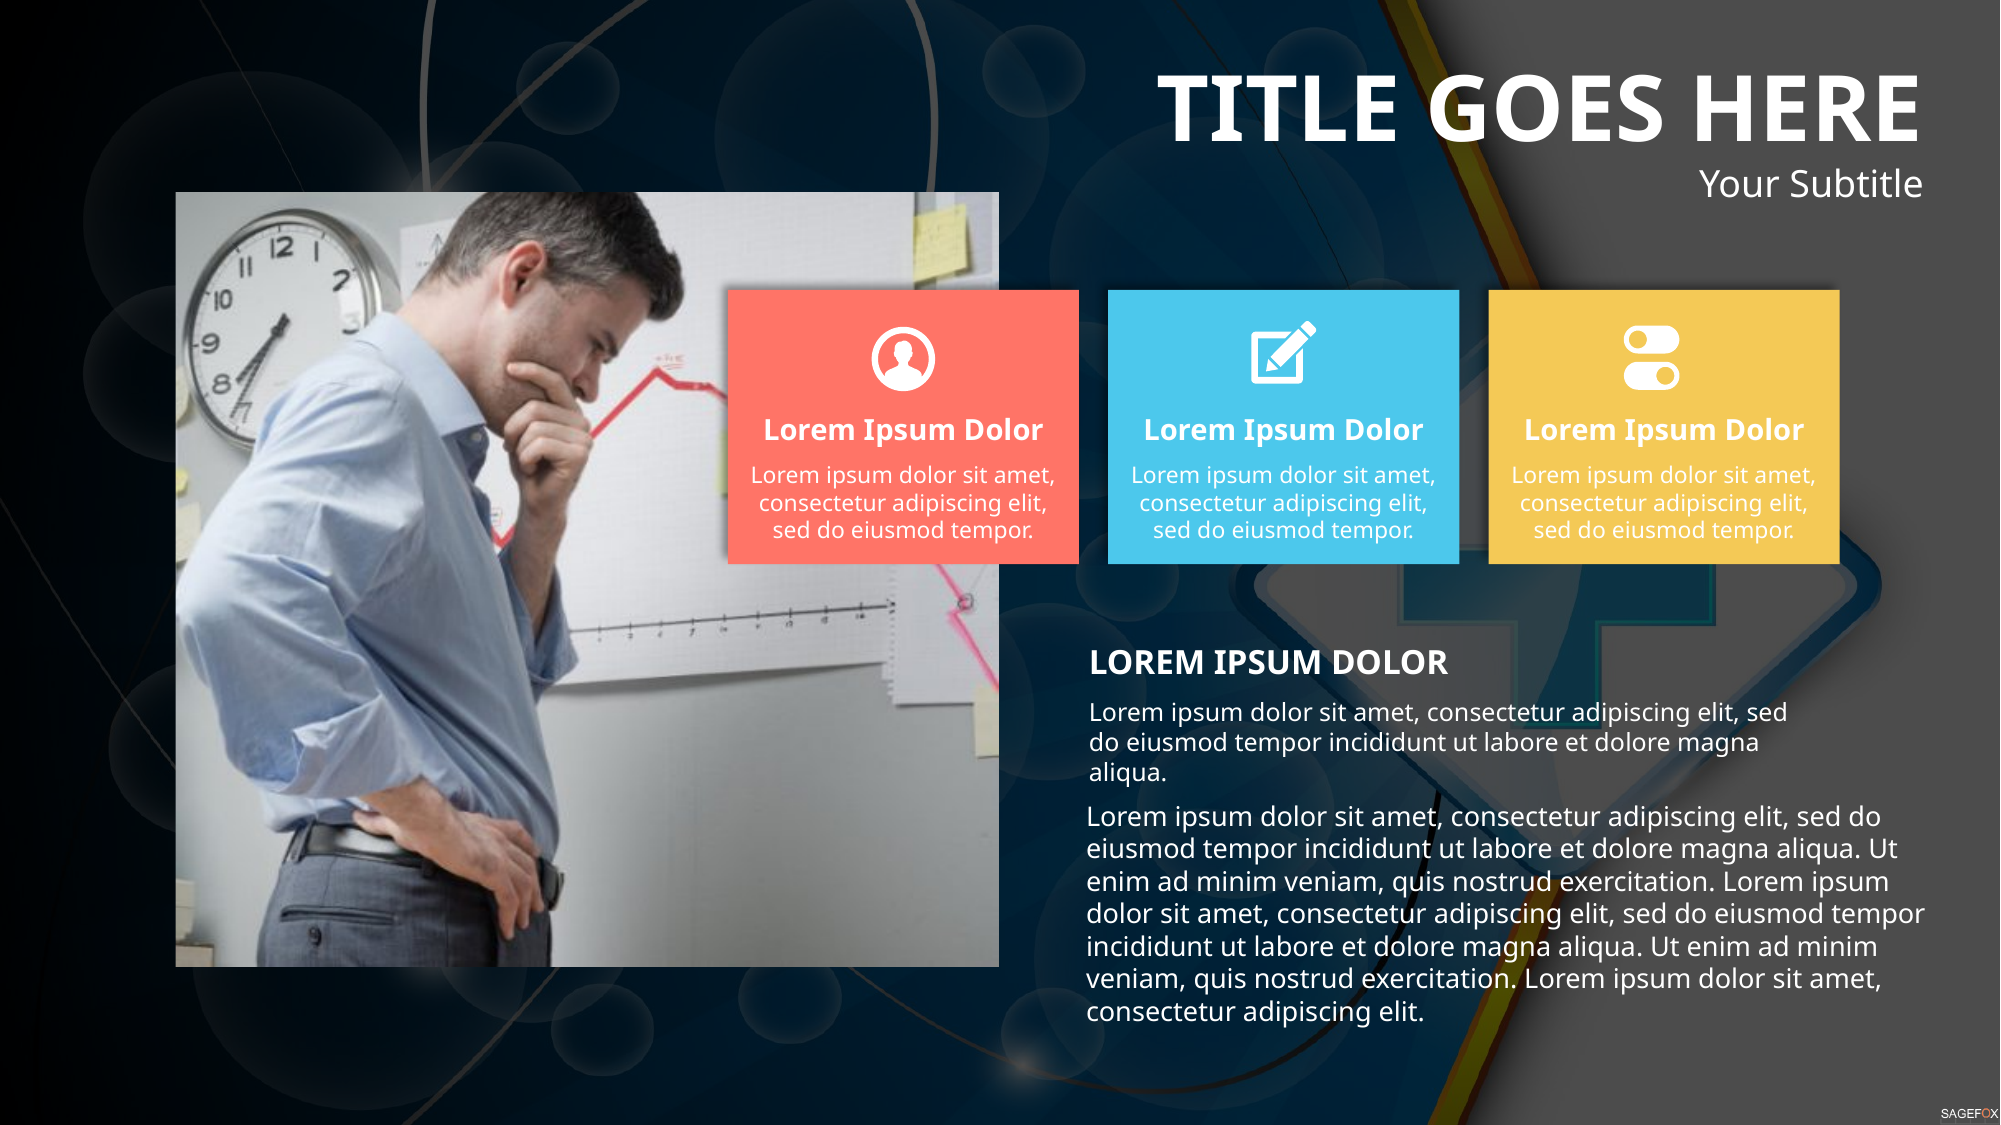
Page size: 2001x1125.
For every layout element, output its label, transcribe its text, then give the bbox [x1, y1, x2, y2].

text_box [727, 289, 1080, 565]
text_box Lorem Ipsum Dolor Lorem ipsum dolor sit amet, consectetur adipiscing elit, sed do eiusmod tempor. [1496, 405, 1833, 549]
text_box LOREM IPSUM DOLOR Lorem ipsum dolor sit amet, consectetur adipiscing elit, sed do eiusmod tempor incididunt ut labore et dolore magna aliqua. [1078, 636, 1833, 791]
picture [0, 0, 2001, 1125]
text_box [871, 326, 936, 392]
text_box Lorem Ipsum Dolor Lorem ipsum dolor sit amet, consectetur adipiscing elit, sed do eiusmod tempor. [1115, 405, 1452, 549]
text_box [175, 192, 1000, 967]
text_box TITLE GOES HERE Your Subtitle [1035, 42, 1939, 212]
text_box [1488, 289, 1841, 565]
text_box Lorem Ipsum Dolor Lorem ipsum dolor sit amet, consectetur adipiscing elit, sed do eiusmod tempor. [735, 405, 1072, 549]
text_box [1623, 325, 1680, 390]
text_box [1251, 321, 1317, 384]
text_box [1107, 289, 1460, 565]
text_box Lorem ipsum dolor sit amet, consectetur adipiscing elit, sed do eiusmod tempor incididunt ut labore et dolore magna aliqua. Ut enim ad minim veniam, quis nostrud exercitation. Lorem ipsum dolor sit amet, consectetur adipiscing elit, sed do eiusmod tempor incididunt ut labore et dolore magna aliqua. Ut enim ad minim veniam, quis nostrud exercitation. Lorem ipsum dolor sit amet, consectetur adipiscing elit. [1071, 791, 1969, 1035]
